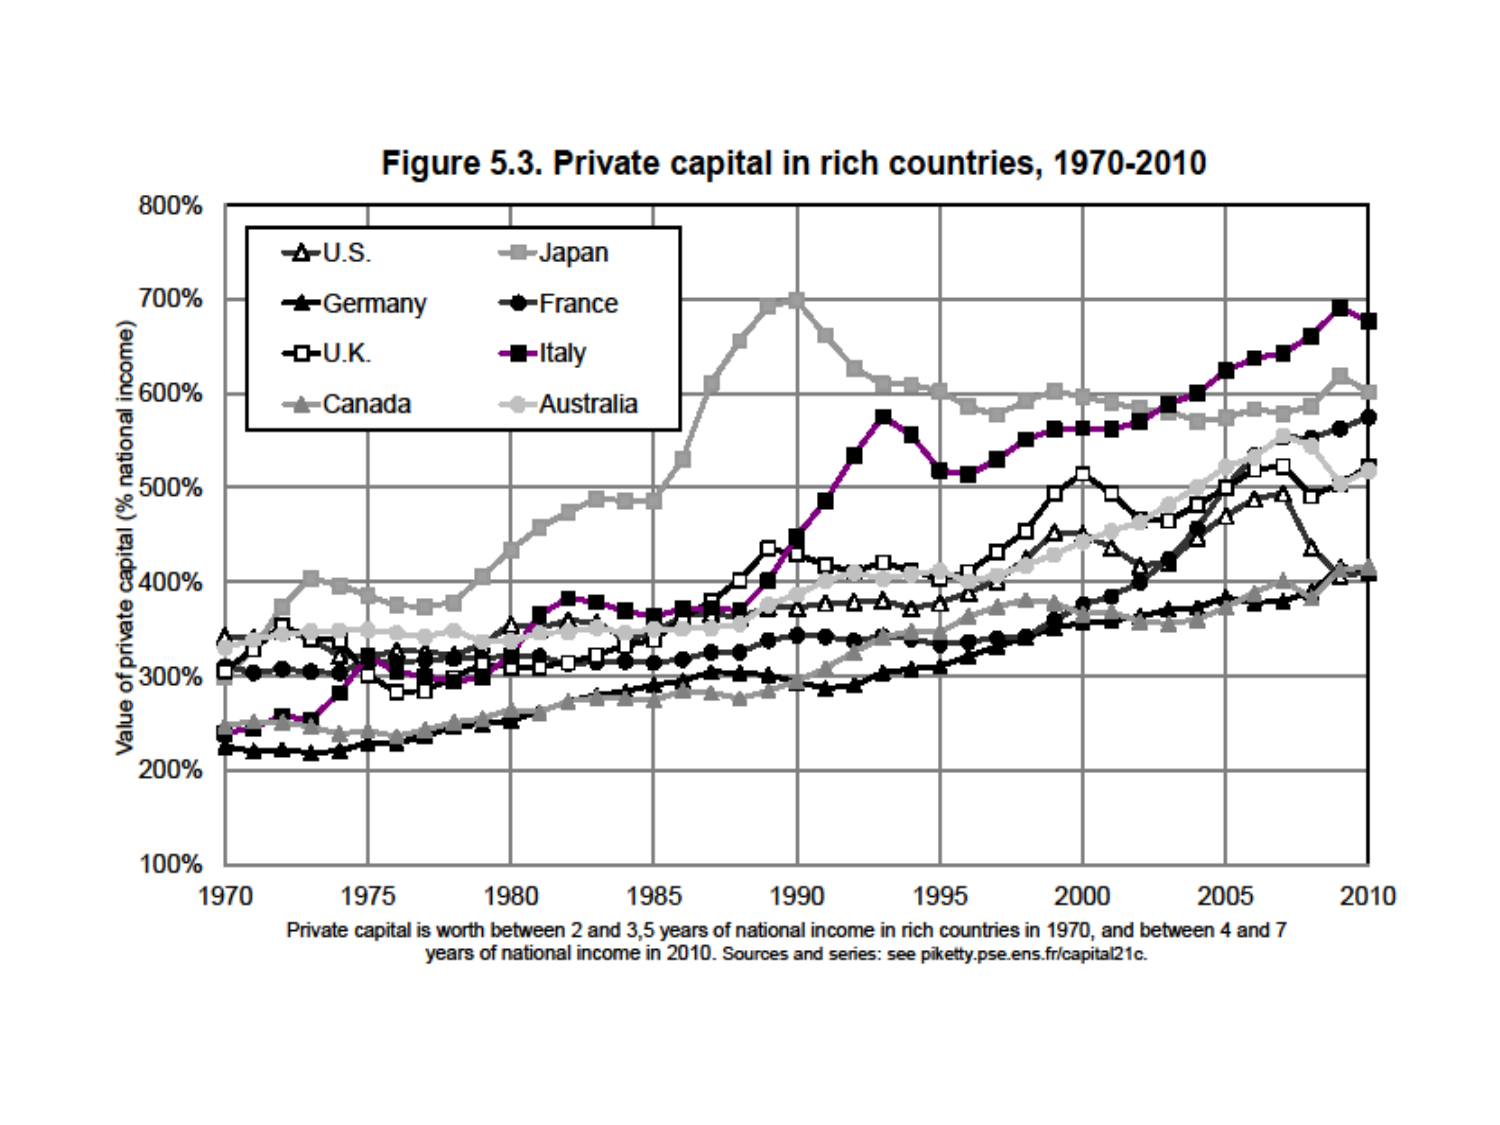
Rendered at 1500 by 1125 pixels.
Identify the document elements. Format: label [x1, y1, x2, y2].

text_box [0, 0, 1500, 1125]
